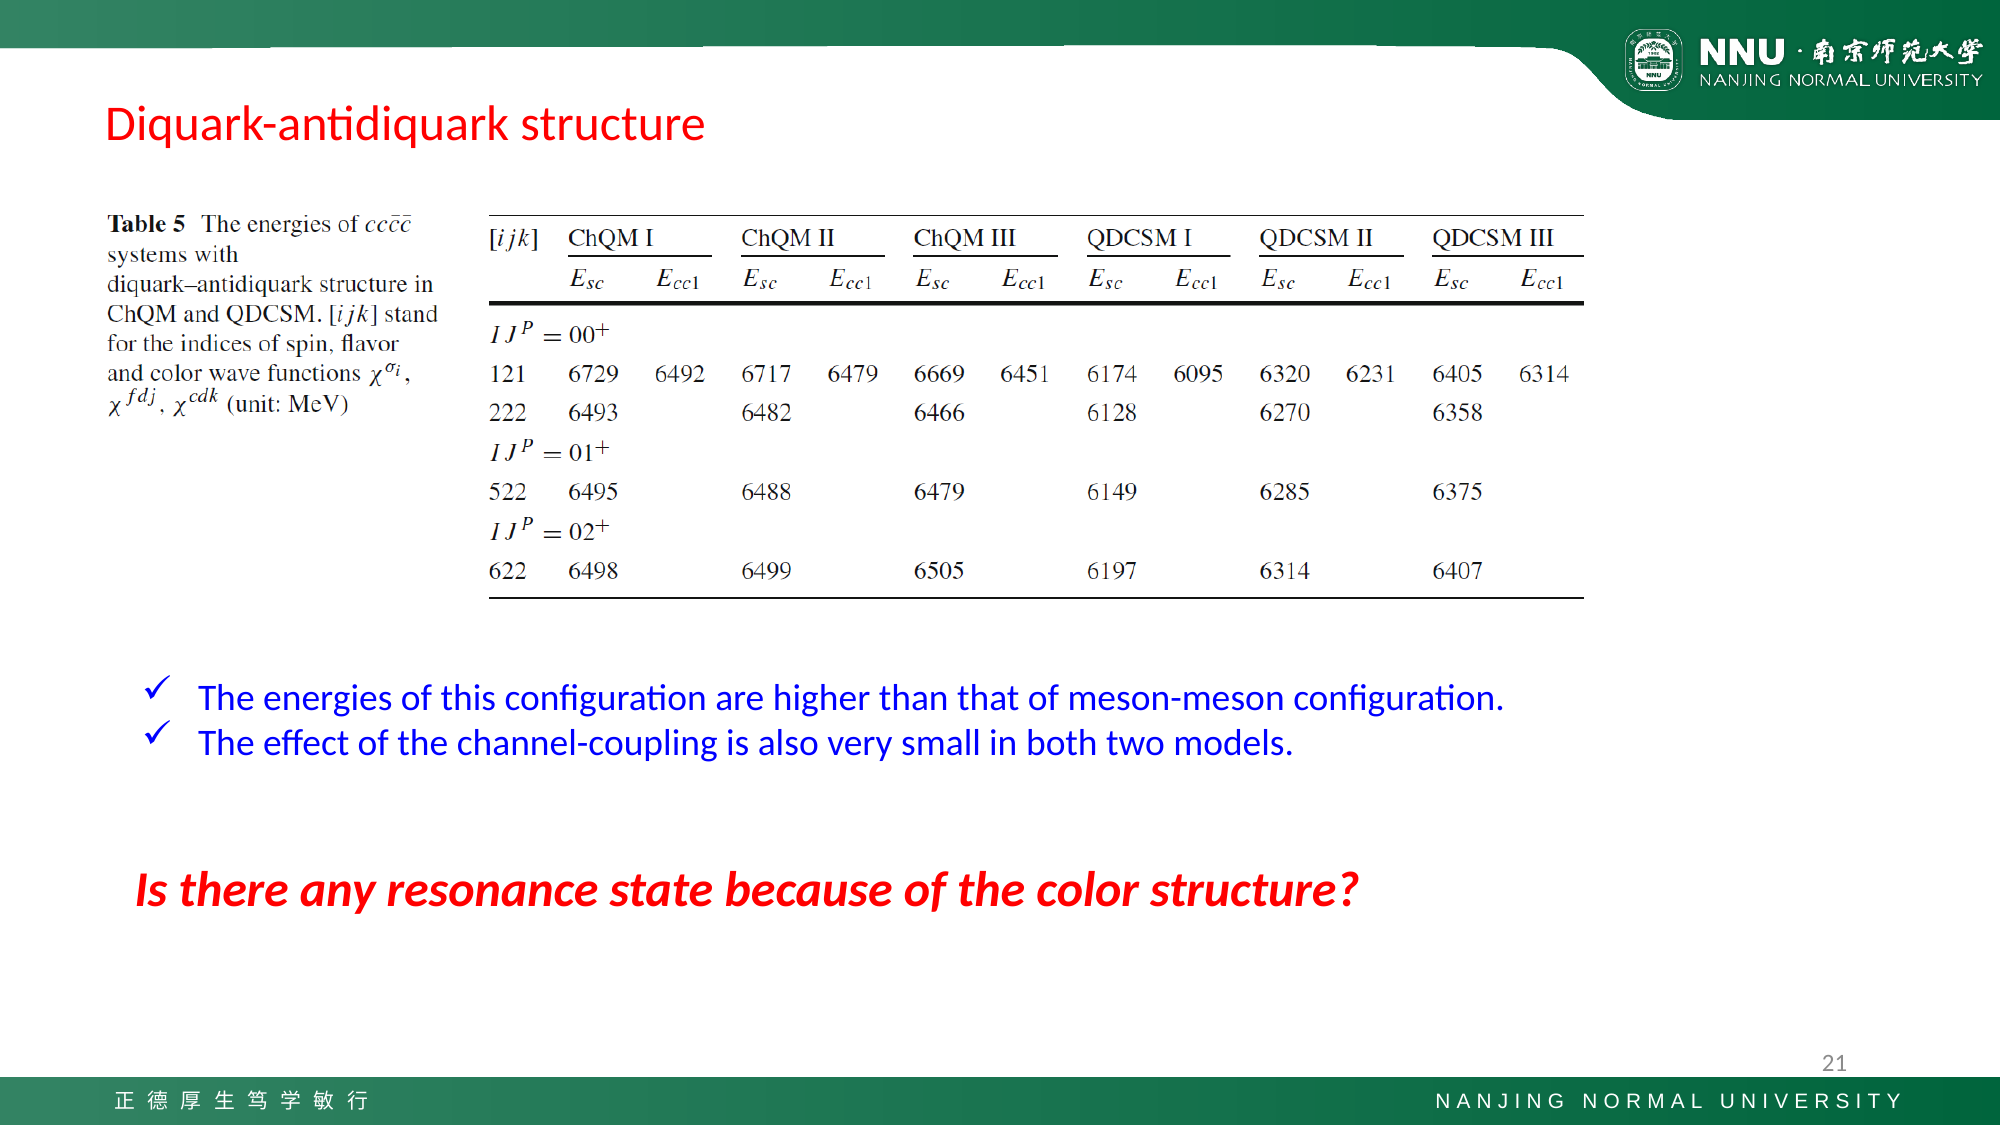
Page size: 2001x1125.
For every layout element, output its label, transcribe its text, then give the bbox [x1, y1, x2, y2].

text_box [0, 1077, 2000, 1125]
slide_number 21 [1412, 1032, 1863, 1092]
text_box Diquark-antidiquark structure [90, 83, 811, 159]
text_box NANJING NORMAL UNIVERSITY [1420, 1080, 1916, 1120]
text_box Is there any resonance state because of the color structure? [119, 849, 1502, 924]
text_box [0, 0, 2000, 121]
text_box 正德厚生笃学敏行 [99, 1080, 383, 1120]
picture [1621, 25, 1986, 94]
picture [92, 198, 1591, 609]
text_box The energies of this configuration are higher than that of meson-meson configuration. The effect of the channel-coupling is also very small in both two models. [127, 665, 1604, 771]
